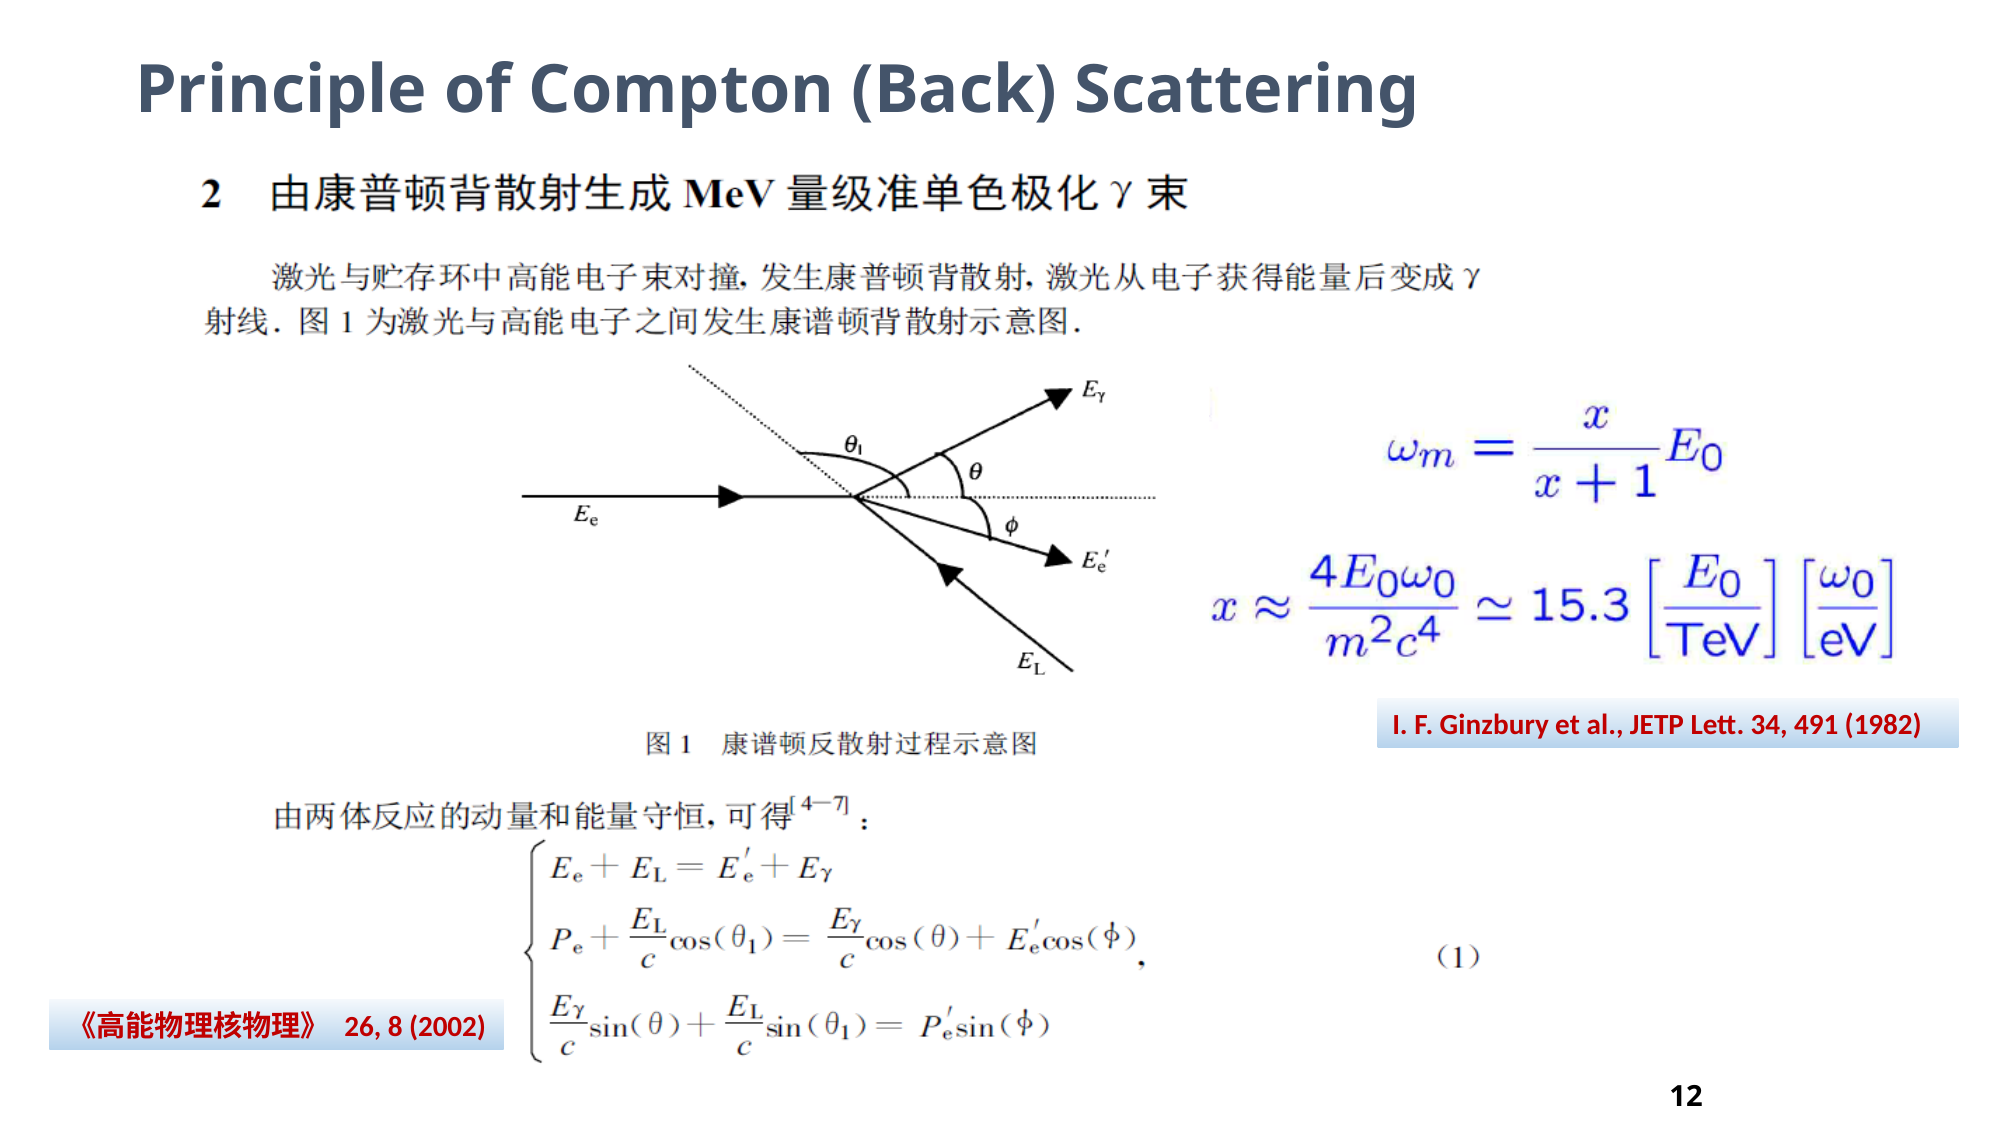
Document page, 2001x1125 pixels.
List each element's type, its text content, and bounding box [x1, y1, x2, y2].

text_box 《高能物理核物理》 26, 8 (2002) [49, 999, 194, 1050]
text_box I. F. Ginzbury et al., JETP Lett. 34, 491 (1982) [1502, 698, 1959, 748]
text_box Principle of Compton (Back) Scattering [119, 12, 1881, 134]
text_box 12 [1405, 1049, 1718, 1125]
picture [194, 171, 1914, 1068]
